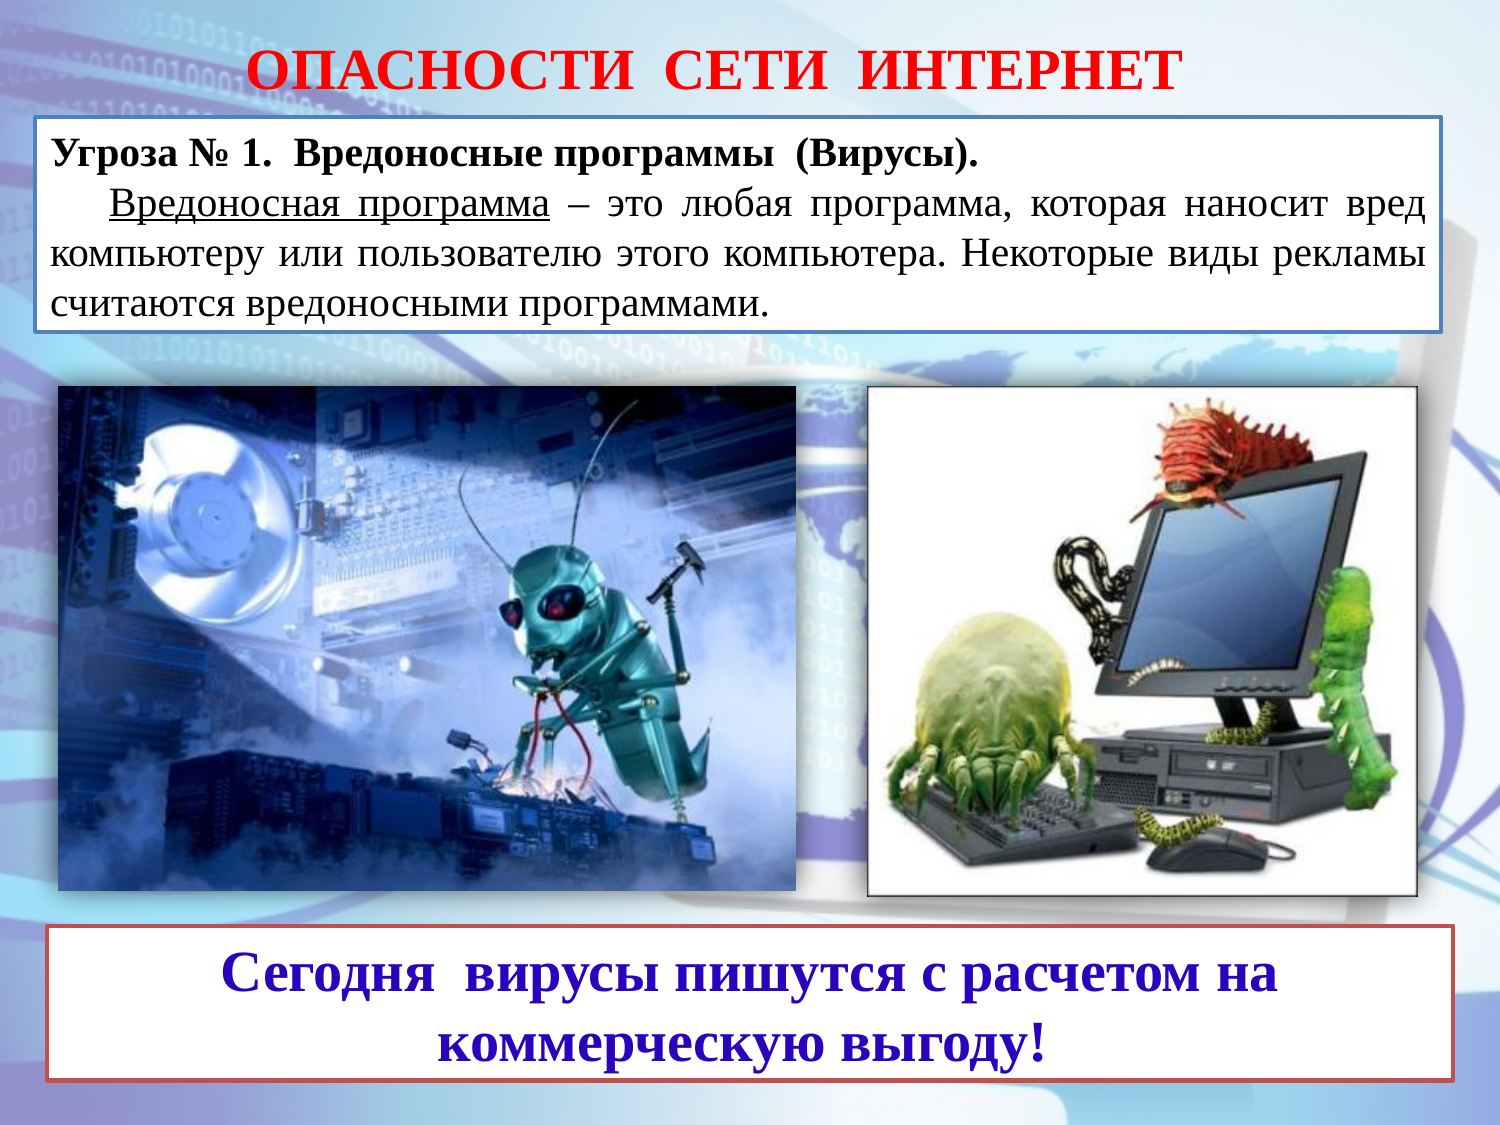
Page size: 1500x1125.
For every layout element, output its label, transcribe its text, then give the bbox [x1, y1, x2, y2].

text_box ОПАСНОСТИ СЕТИ ИНТЕРНЕТ [175, 23, 1254, 109]
picture [58, 386, 797, 891]
picture [866, 386, 1419, 897]
text_box Сегодня вирусы пишутся с расчетом на коммерческую выгоду! [45, 924, 1455, 1083]
text_box Угроза № 1. Вредоносные программы (Вирусы). Вредоносная программа – это любая программа, которая наносит вред компьютеру или пользователю этого компьютера. Некоторые виды рекламы считаются вредоносными программами. [33, 115, 1443, 334]
